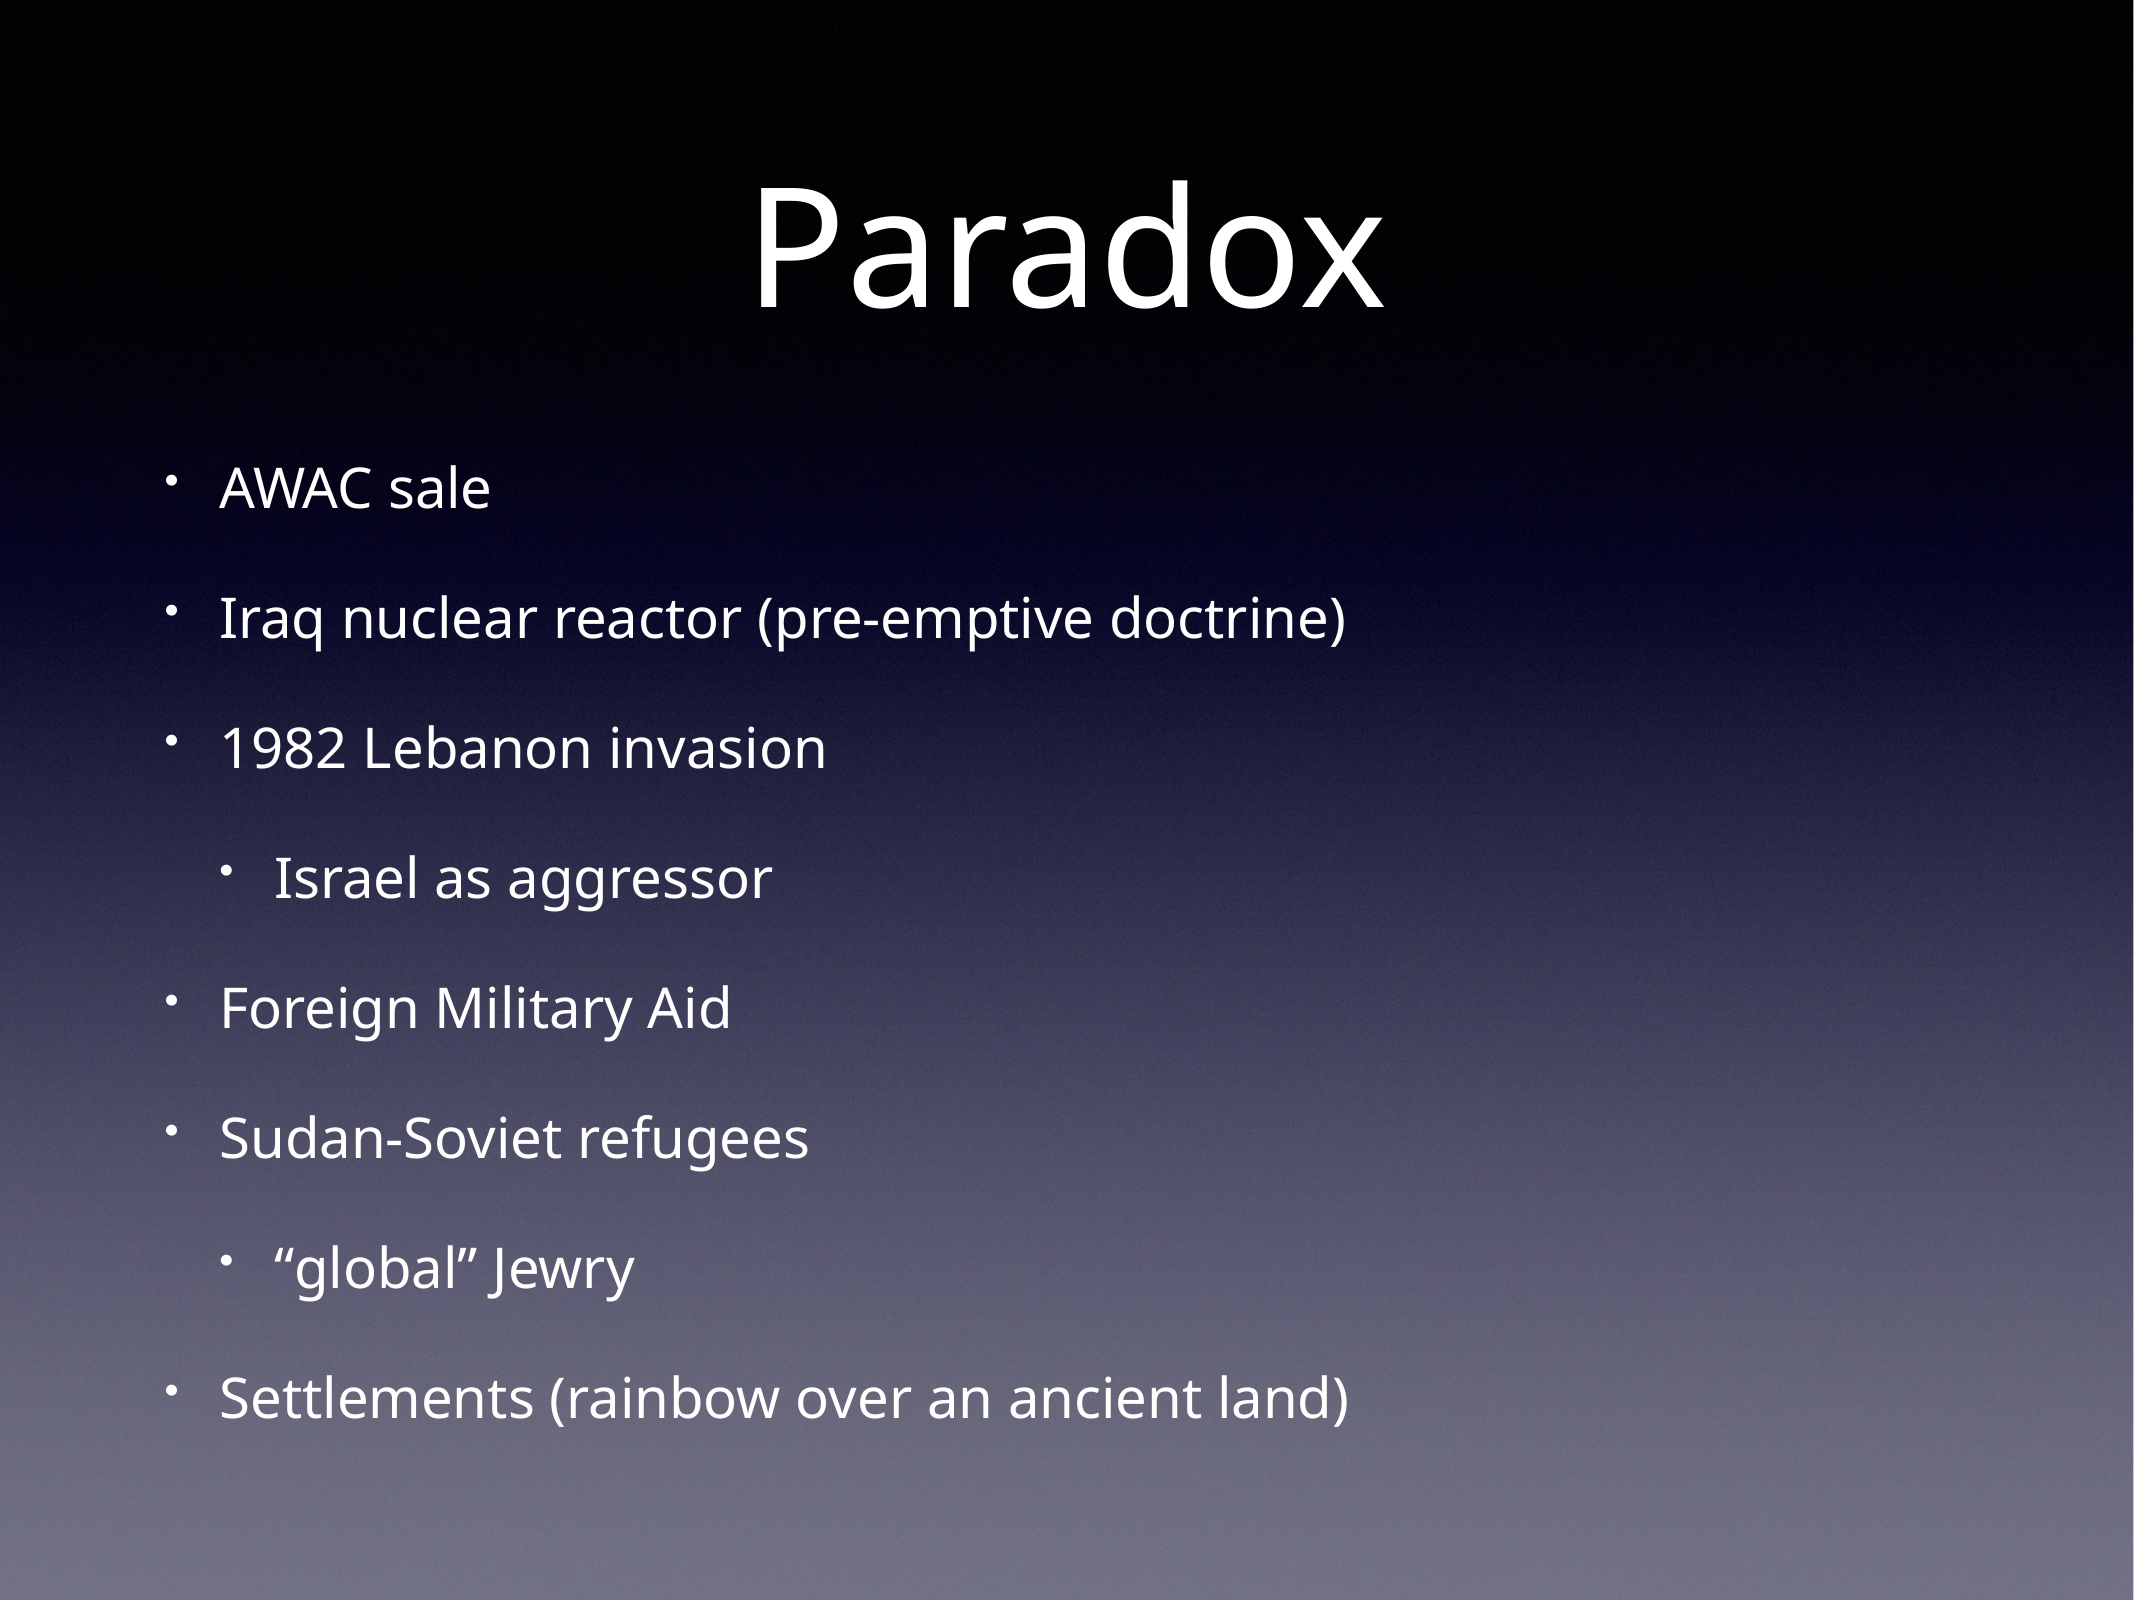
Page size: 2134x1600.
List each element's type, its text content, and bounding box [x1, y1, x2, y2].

title Paradox [155, 66, 1978, 416]
picture [0, 0, 2134, 1600]
list AWAC sale Iraq nuclear reactor (pre-emptive doctrine) 1982 Lebanon invasion Israel as aggressor Foreign Military Aid Sudan-Soviet refugees “global” Jewry Settlements (rainbow over an ancient land) [155, 424, 1978, 1457]
